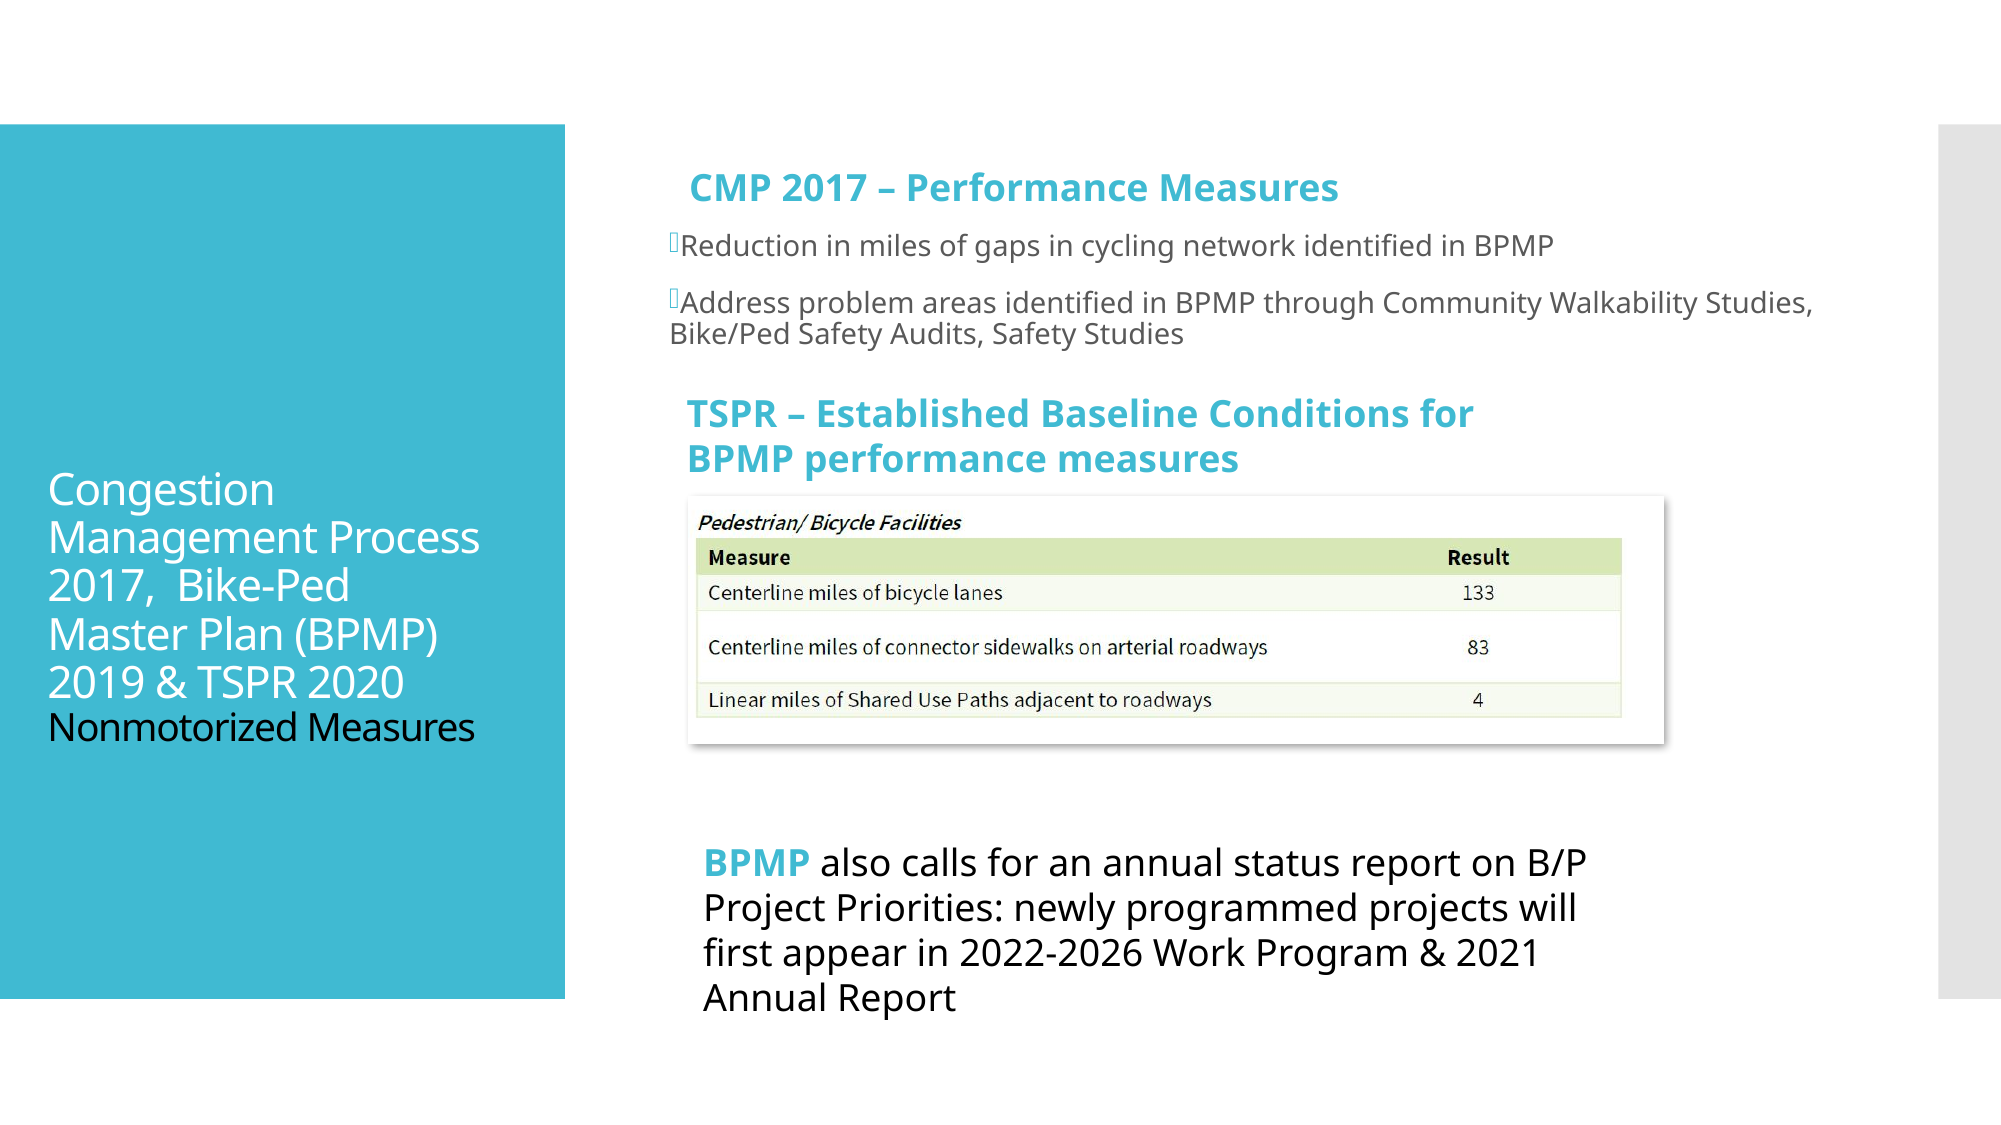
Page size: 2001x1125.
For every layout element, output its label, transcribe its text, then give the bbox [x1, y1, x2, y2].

title Congestion Management Process 2017, Bike-Ped Master Plan (BPMP) 2019 & TSPR 2020 Nonmotorized Measures [32, 367, 498, 758]
text_box BPMP also calls for an annual status report on B/P Project Priorities: newly programmed projects will first appear in 2022-2026 Work Program & 2021 Annual Report [688, 831, 1664, 1027]
text_box TSPR – Established Baseline Conditions for BPMP performance measures [671, 382, 1562, 488]
picture [688, 495, 1664, 745]
text_box Reduction in miles of gaps in cycling network identified in BPMP Address problem areas identified in BPMP through Community Walkability Studies, Bike/Ped Safety Audits, Safety Studies [654, 45, 1855, 538]
text_box CMP 2017 – Performance Measures [674, 156, 1678, 217]
